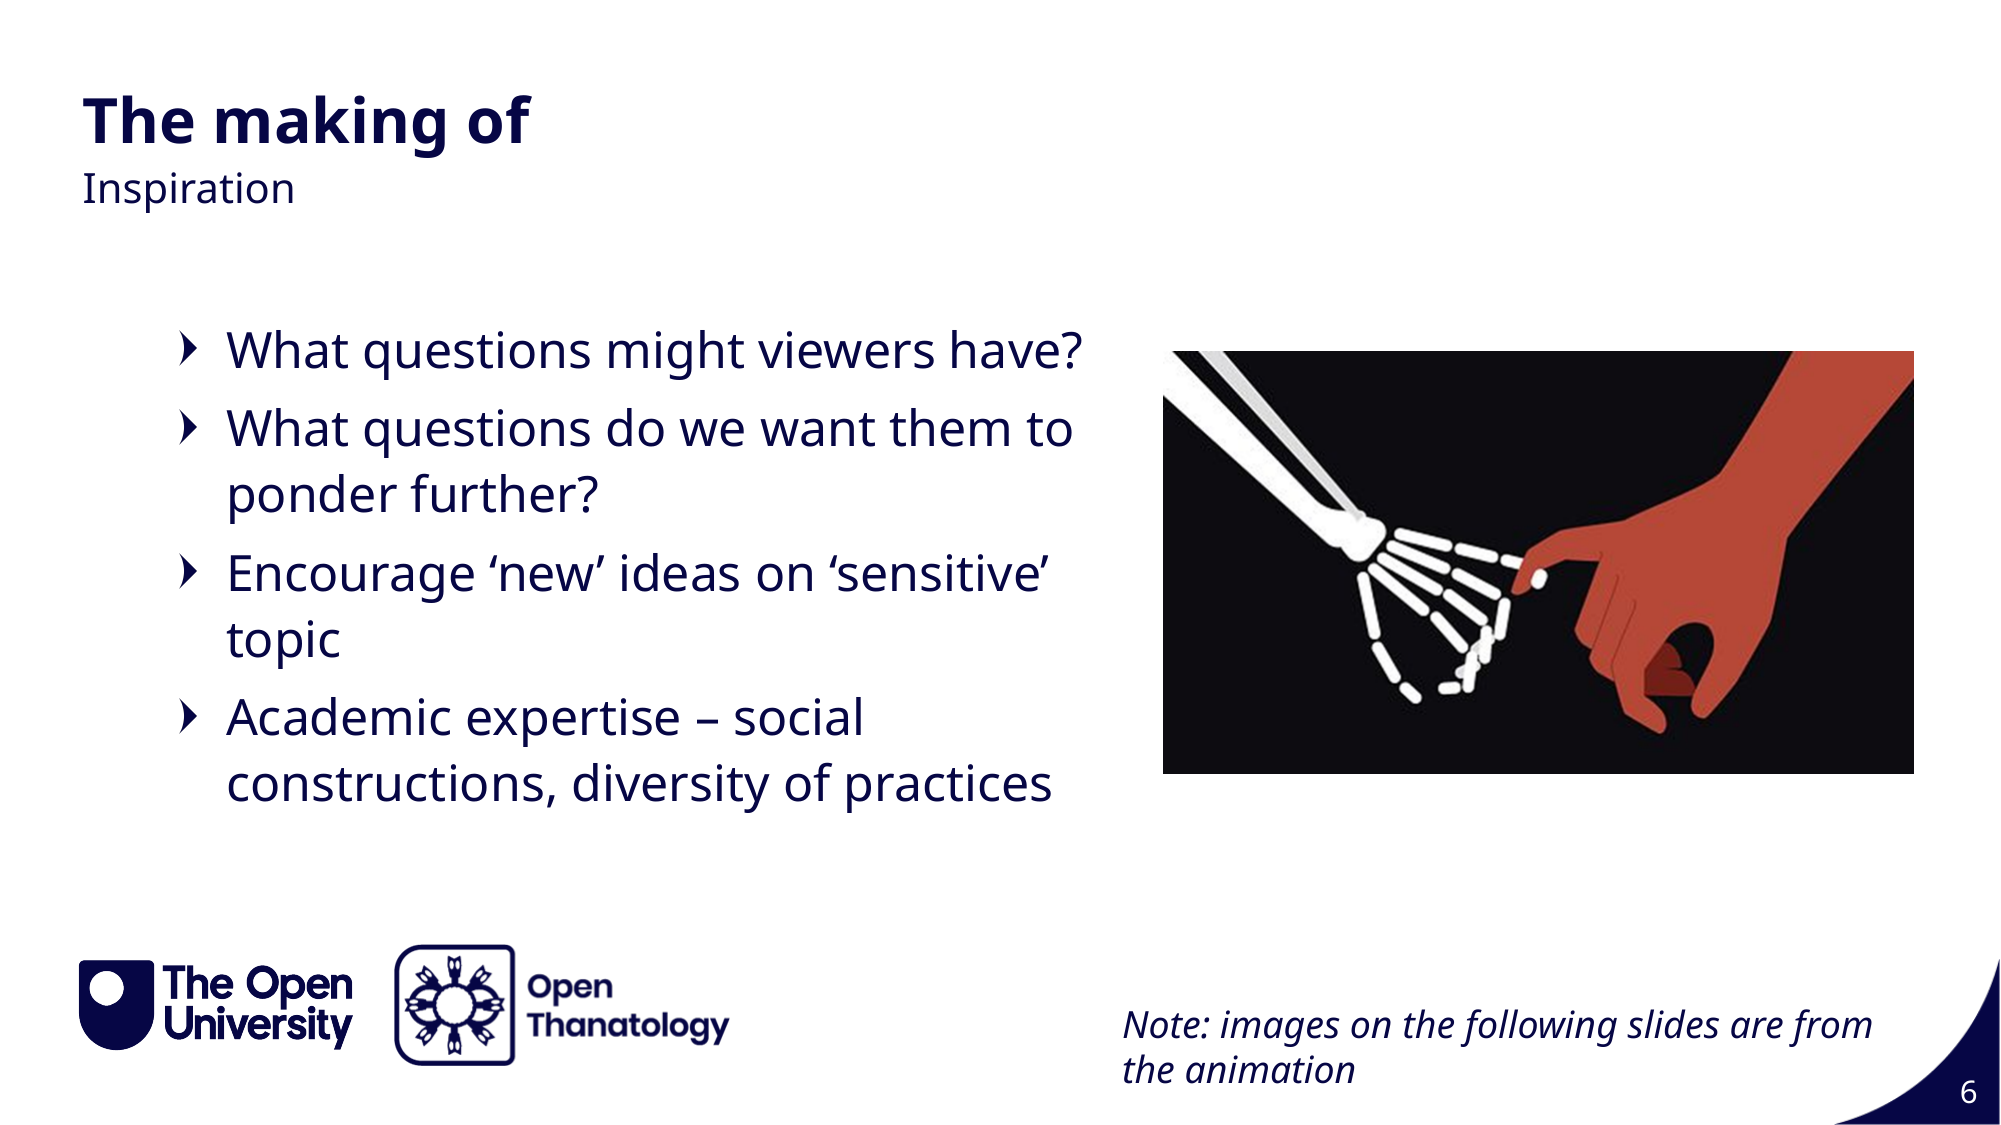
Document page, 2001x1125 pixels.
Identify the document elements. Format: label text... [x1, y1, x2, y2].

list Inspiration [67, 149, 1835, 198]
picture [179, 553, 197, 589]
picture [179, 409, 197, 445]
picture [394, 944, 730, 1066]
text_box Note: images on the following slides are from the animation [1107, 993, 1922, 1099]
picture [77, 956, 358, 1053]
list The making of [67, 66, 1835, 148]
picture [179, 698, 197, 734]
picture [1163, 351, 1914, 774]
picture [179, 330, 197, 366]
picture [1834, 959, 2000, 1125]
list What questions might viewers have? What questions do we want them to ponder further? Encourage ‘new’ ideas on ‘sensitive’ topic Academic expertise – social constructions, diversity of practices [164, 304, 1164, 898]
